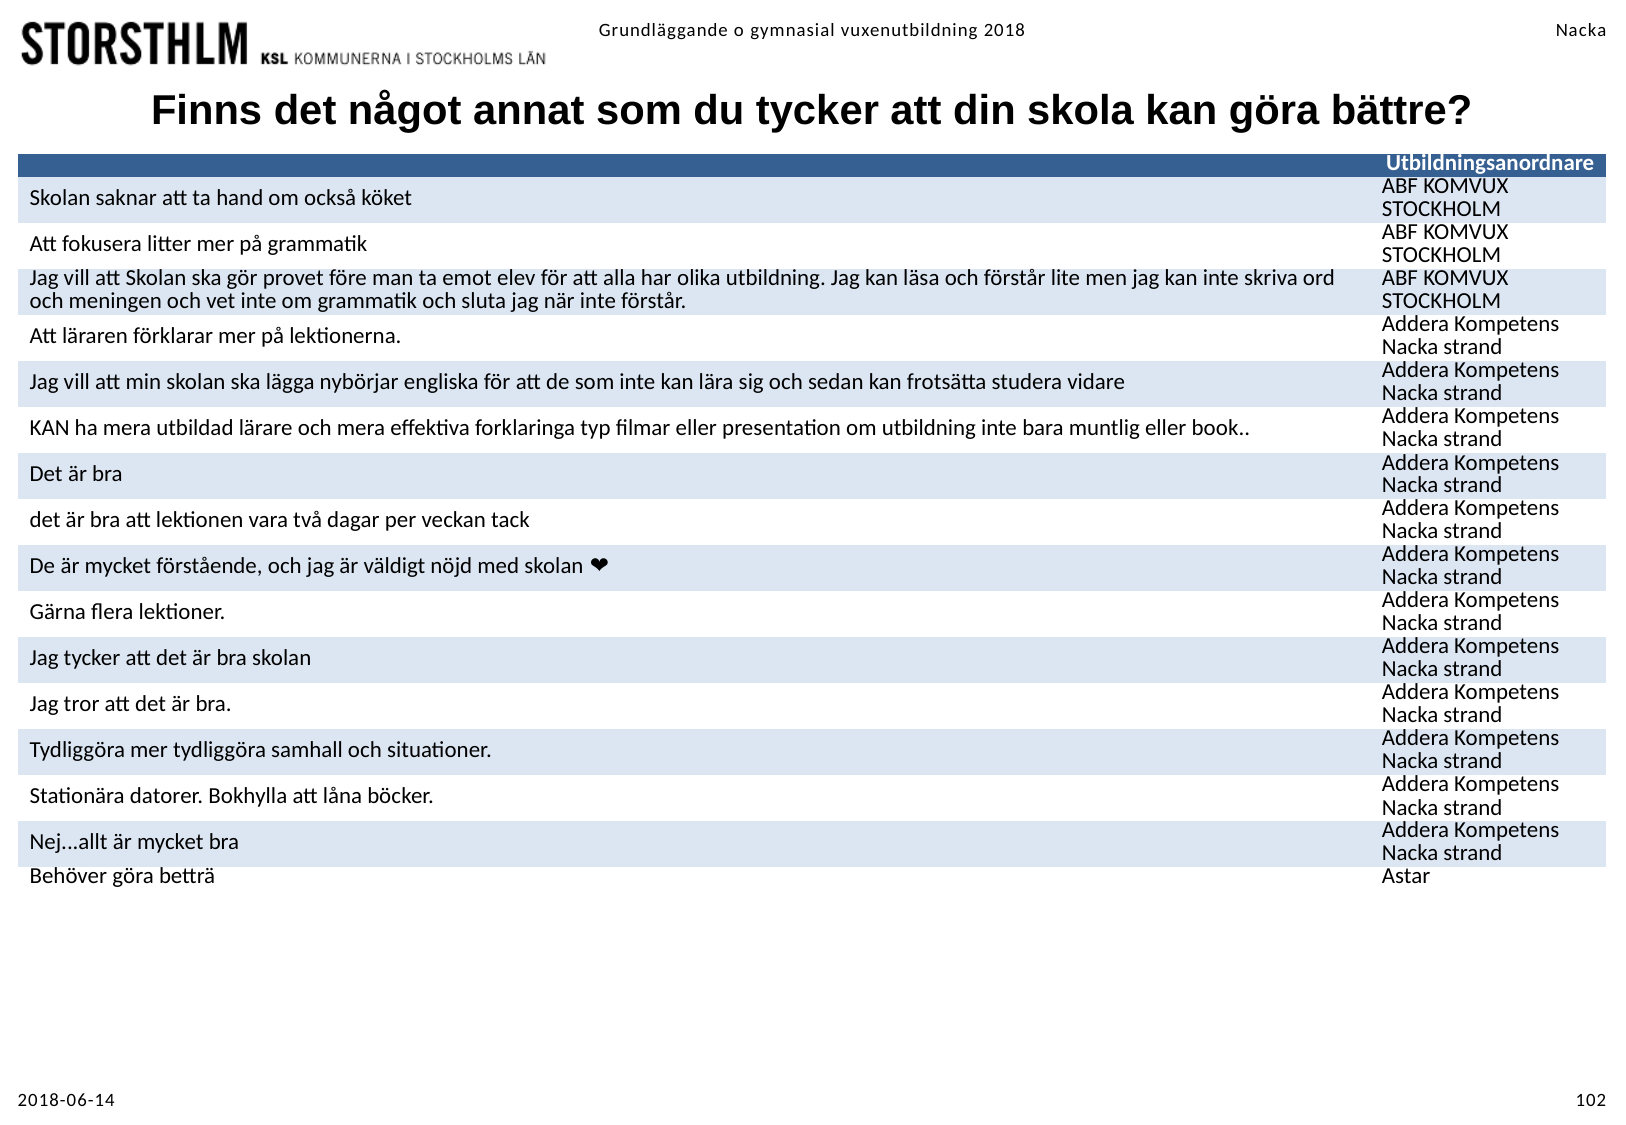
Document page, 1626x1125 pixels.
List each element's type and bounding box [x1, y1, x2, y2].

text_box [17, 82, 1607, 151]
text_box [17, 17, 1607, 81]
text_box [17, 153, 1607, 869]
text_box [17, 1044, 1607, 1111]
